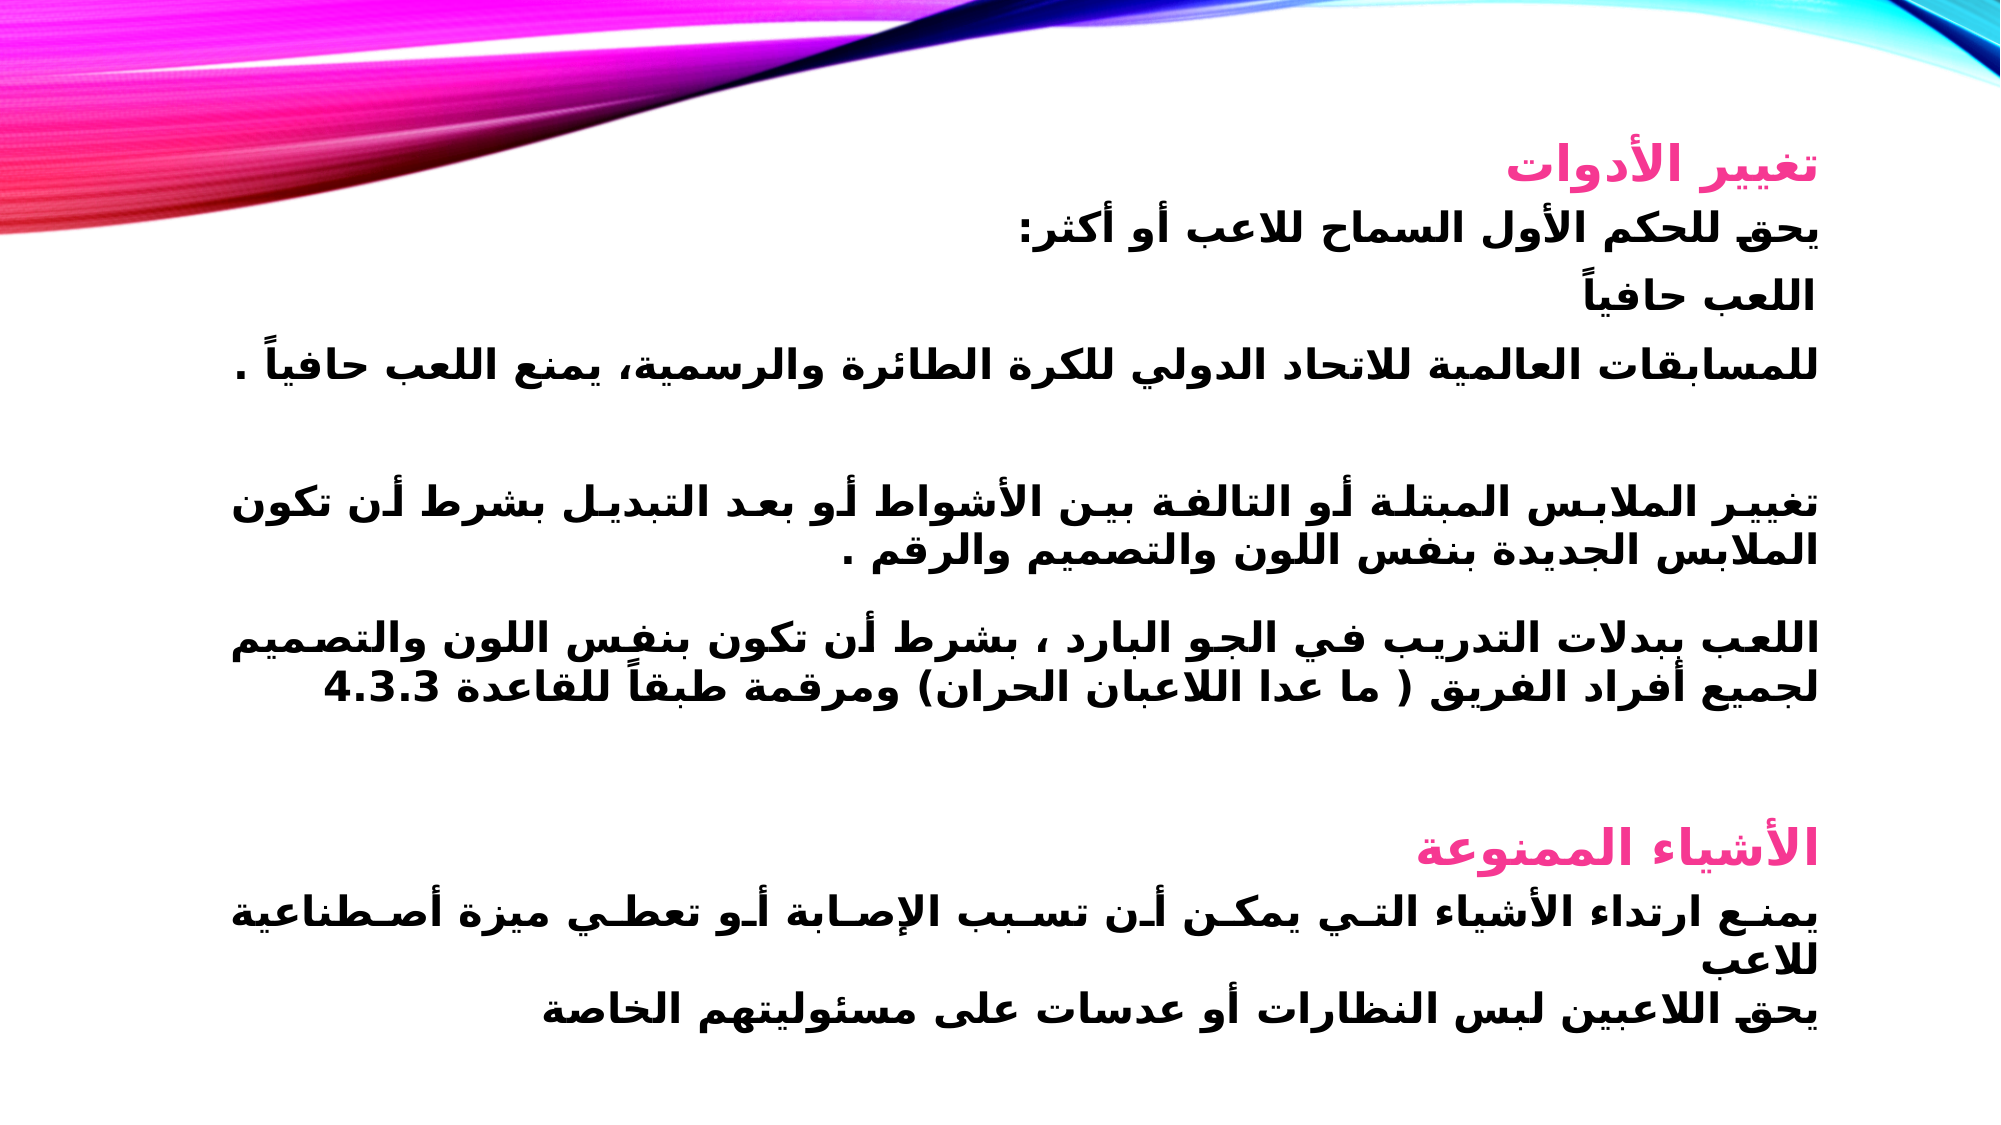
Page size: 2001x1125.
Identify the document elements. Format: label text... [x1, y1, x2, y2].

table_cell يحق للحكم الأول السماح للاعب أو أكثر: [220, 204, 1832, 272]
table_cell يحق اللاعبين لبس النظارات أو عدسات على مسئوليتهم الخاصة [220, 985, 1832, 1053]
table_cell الأشياء الممنوعة [220, 819, 1832, 888]
table_cell اللعب حافياً [220, 272, 1832, 340]
picture [1890, 0, 2000, 75]
table_cell للمسابقات العالمية للاتحاد الدولي للكرة الطائرة والرسمية، يمنع اللعب حافياً . [220, 340, 1832, 477]
table_cell يمنع ارتداء الأشياء التي يمكن أن تسبب الإصابة أو تعطي ميزة أصطناعية للاعب [220, 888, 1832, 985]
table_cell تغيير الملابس المبتلة أو التالفة بين الأشواط أو بعد التبديل بشرط أن تكون الملابس الجديدة بنفس اللون والتصميم والرقم . [220, 477, 1832, 614]
table_cell اللعب ببدلات التدريب في الجو البارد ، بشرط أن تكون بنفس اللون والتصميم لجميع أفراد الفريق ( ما عدا اللاعبان الحران) ومرقمة طبقاً للقاعدة 4.3.3 [220, 614, 1832, 819]
table_header تغيير الأدوات [220, 135, 1832, 204]
picture [1910, 0, 2000, 45]
picture [0, 0, 2000, 237]
